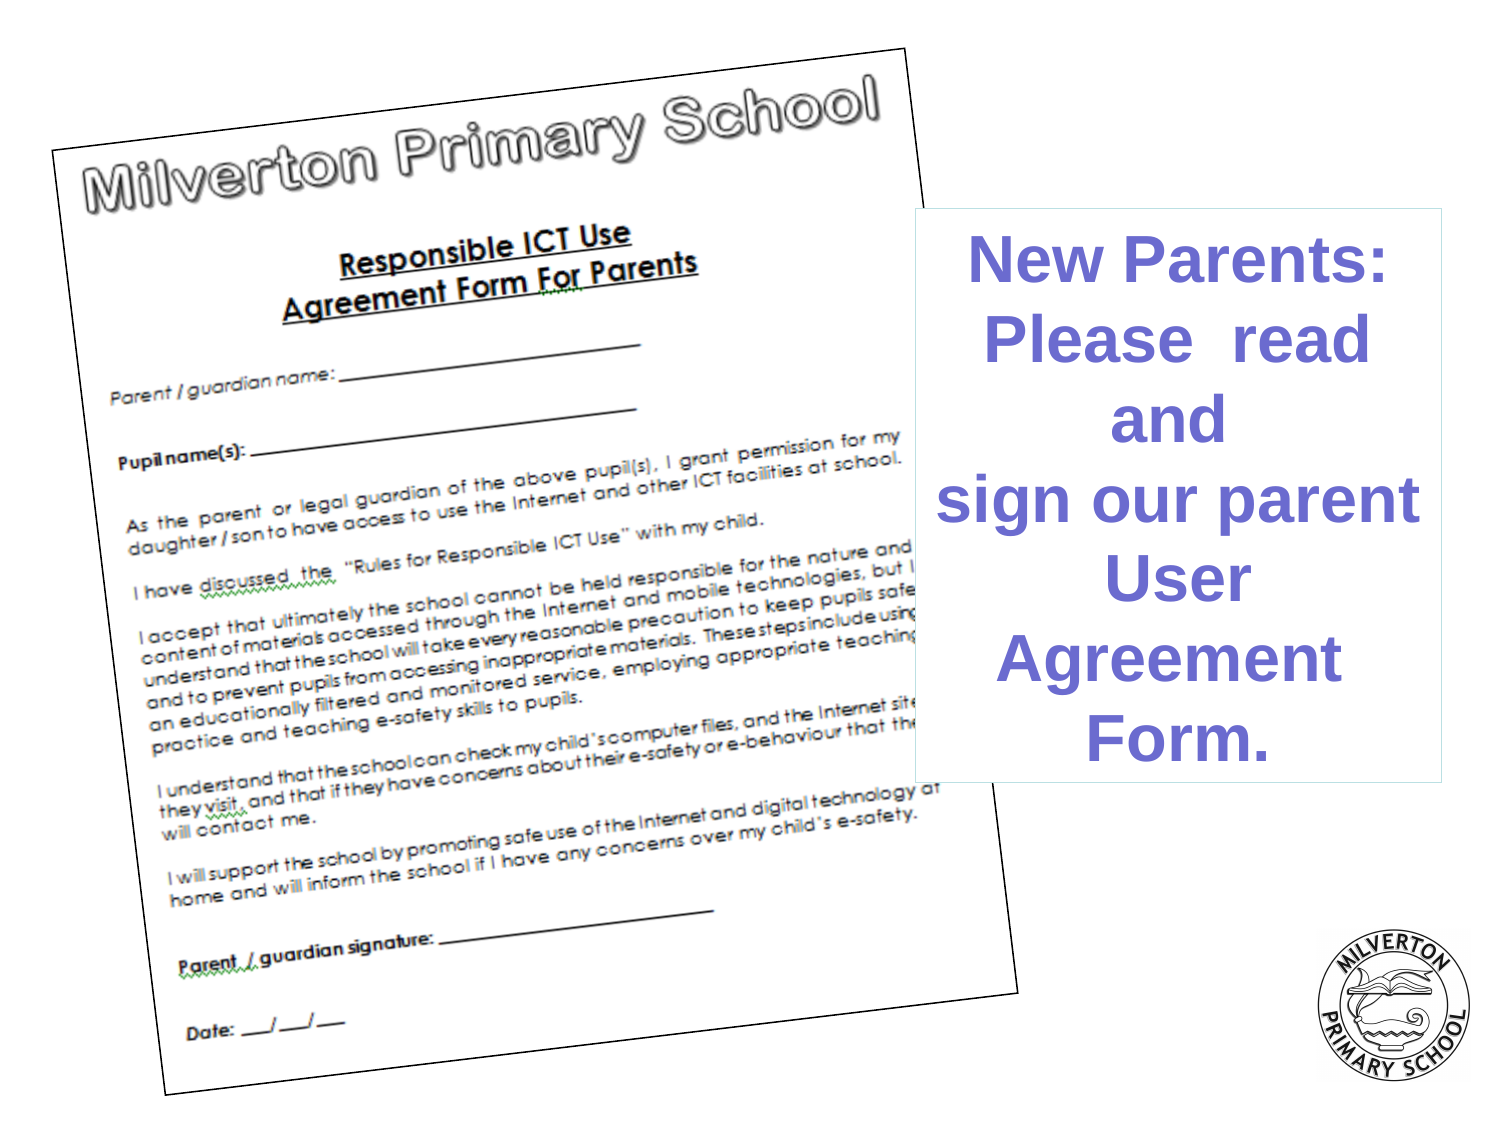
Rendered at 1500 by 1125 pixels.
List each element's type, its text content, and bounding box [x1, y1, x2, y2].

picture [55, 51, 1016, 1093]
text_box New Parents: Please read and sign our parent User Agreement Form. [968, 208, 1442, 783]
picture [1316, 928, 1471, 1082]
